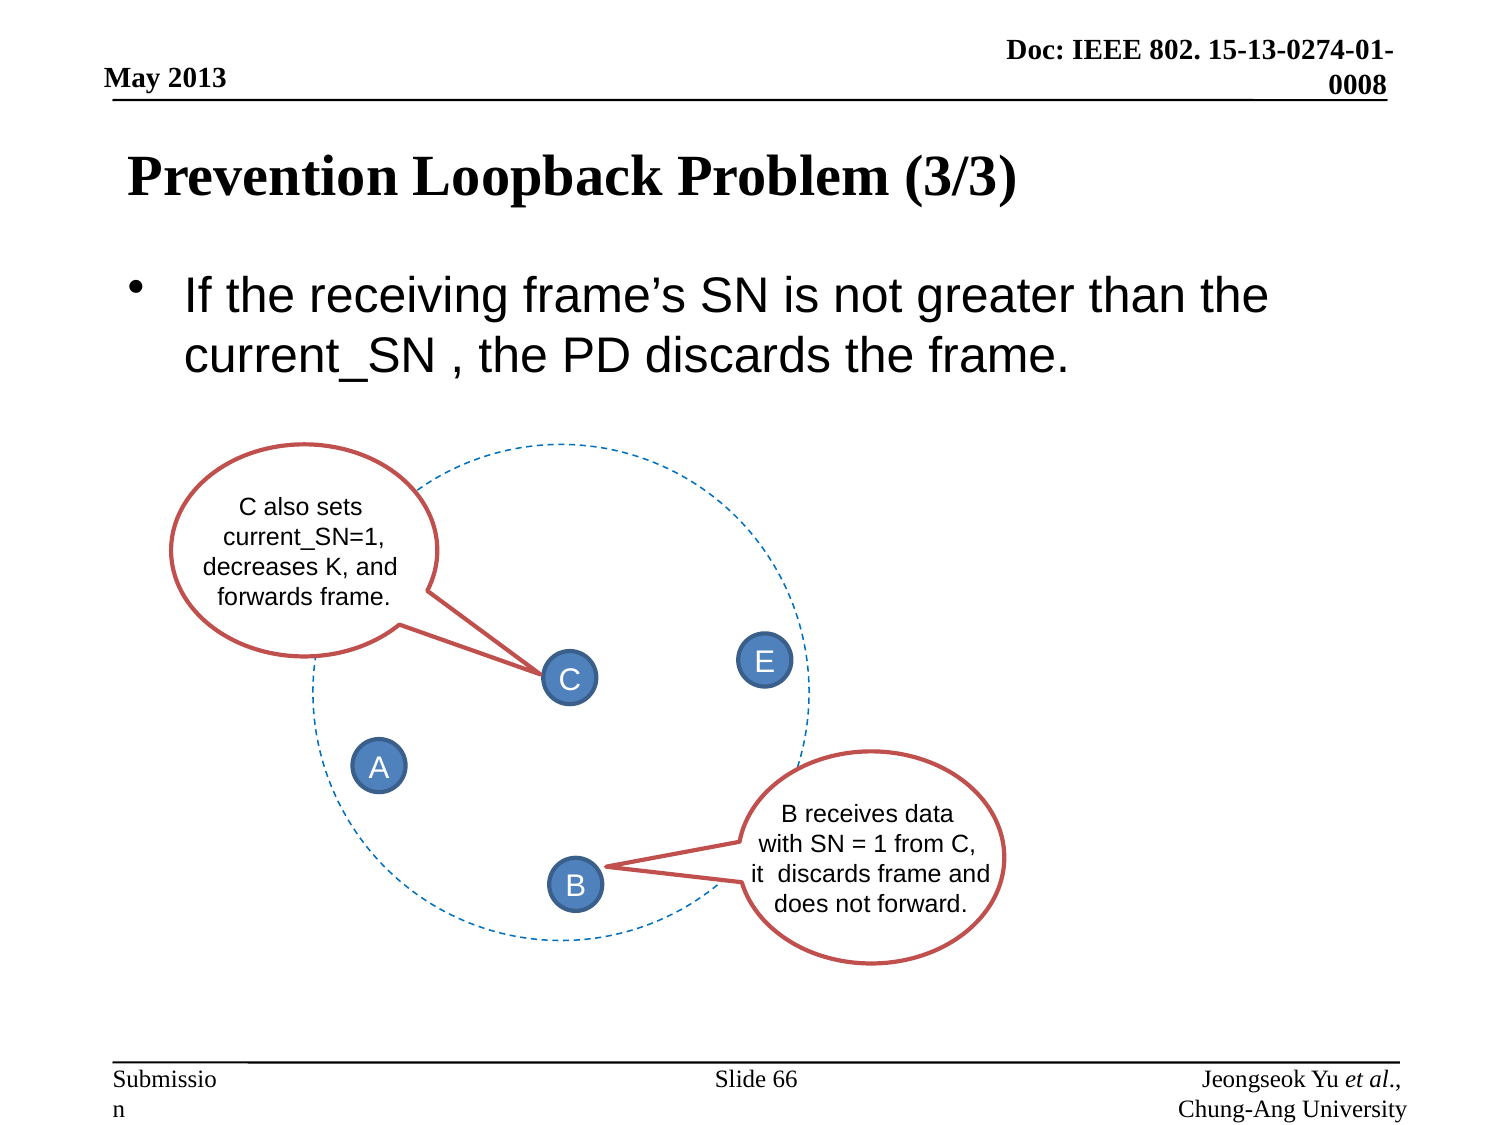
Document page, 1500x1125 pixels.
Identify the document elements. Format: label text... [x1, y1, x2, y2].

title Prevention Loopback Problem (3/3) [112, 112, 1388, 232]
slide_number Slide 66 [712, 1061, 800, 1093]
text_box B receives data with SN = 1 from C, it discards frame and does not forward. [603, 749, 1007, 966]
text_box [312, 444, 810, 941]
text_box E [736, 631, 794, 689]
text_box C also sets current_SN=1, decreases K, and forwards frame. [168, 442, 543, 677]
list If the receiving frame’s SN is not greater than the current_SN , the PD discards the frame. [112, 255, 1388, 1000]
